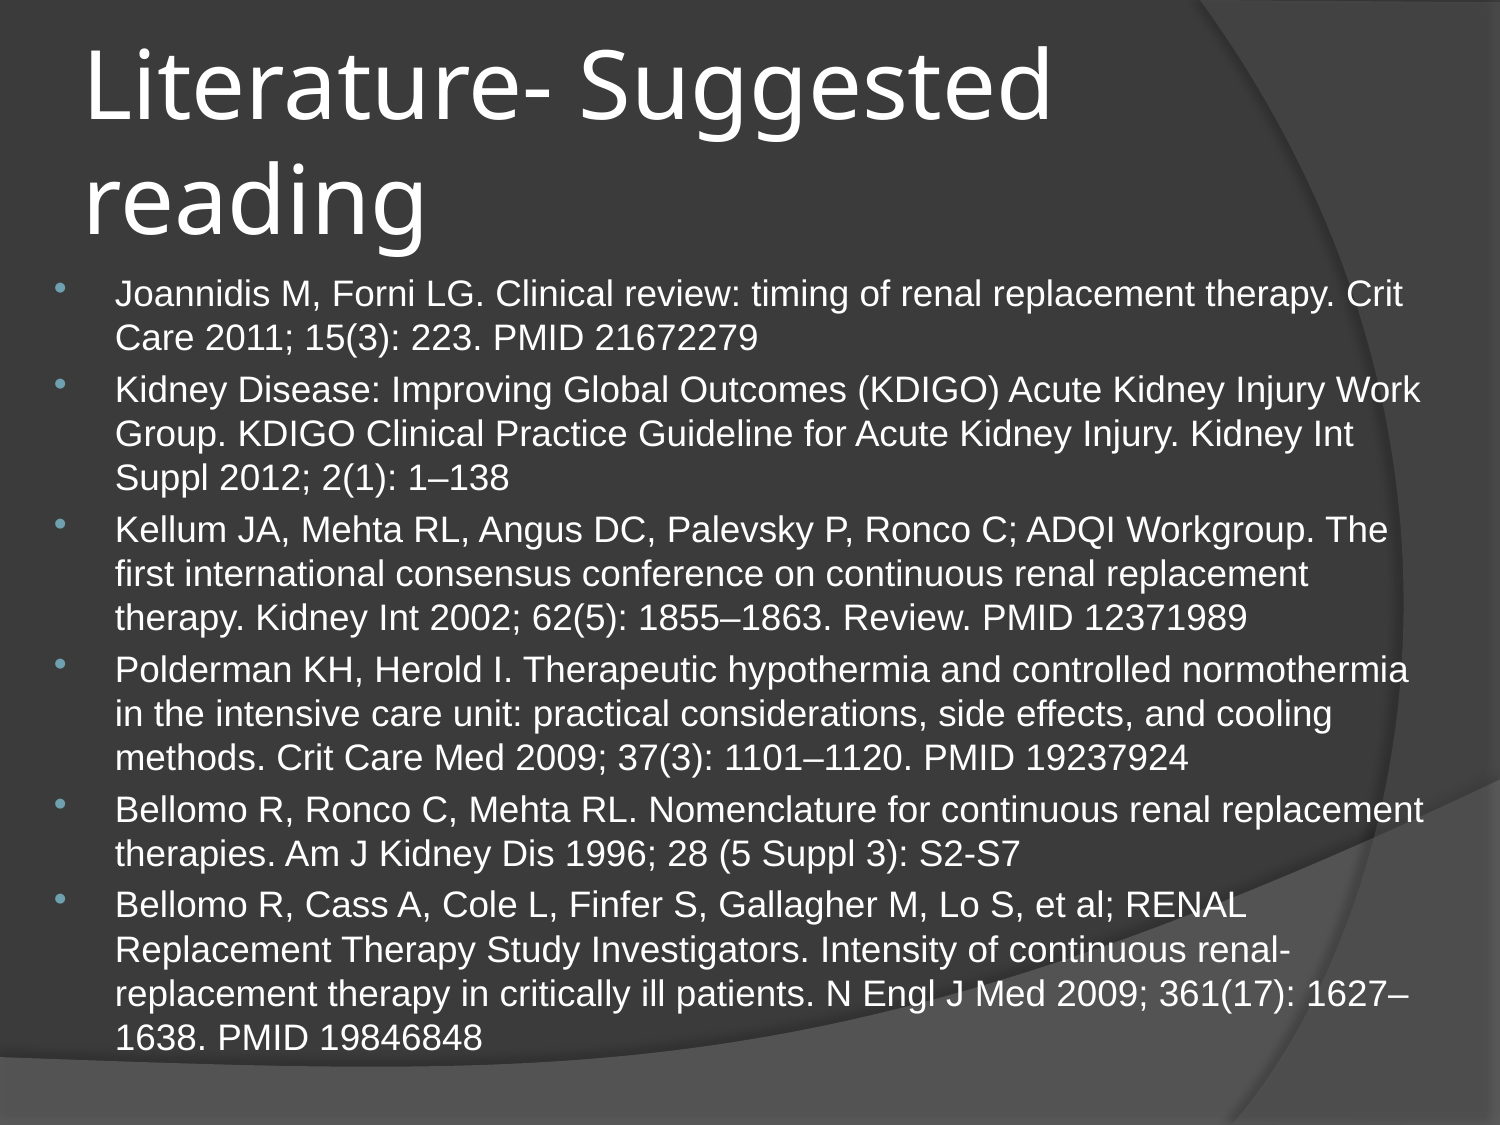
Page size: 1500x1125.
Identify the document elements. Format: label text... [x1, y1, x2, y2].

list Joannidis M, Forni LG. Clinical review: timing of renal replacement therapy. Crit Care 2011; 15(3): 223. PMID 21672279 Kidney Disease: Improving Global Outcomes (KDIGO) Acute Kidney Injury Work Group. KDIGO Clinical Practice Guideline for Acute Kidney Injury. Kidney Int Suppl 2012; 2(1): 1–138 Kellum JA, Mehta RL, Angus DC, Palevsky P, Ronco C; ADQI Workgroup. The first international consensus conference on continuous renal replacement therapy. Kidney Int 2002; 62(5): 1855–1863. Review. PMID 12371989 Polderman KH, Herold I. Therapeutic hypothermia and controlled normothermia in the intensive care unit: practical considerations, side effects, and cooling methods. Crit Care Med 2009; 37(3): 1101–1120. PMID 19237924 Bellomo R, Ronco C, Mehta RL. Nomenclature for continuous renal replacement therapies. Am J Kidney Dis 1996; 28 (5 Suppl 3): S2-S7 Bellomo R, Cass A, Cole L, Finfer S, Gallagher M, Lo S, et al; RENAL Replacement Therapy Study Investigators. Intensity of continuous renal-replacement therapy in critically ill patients. N Engl J Med 2009; 361(17): 1627–1638. PMID 19846848 [35, 262, 1454, 1079]
title Literature- Suggested reading [75, 45, 1300, 233]
